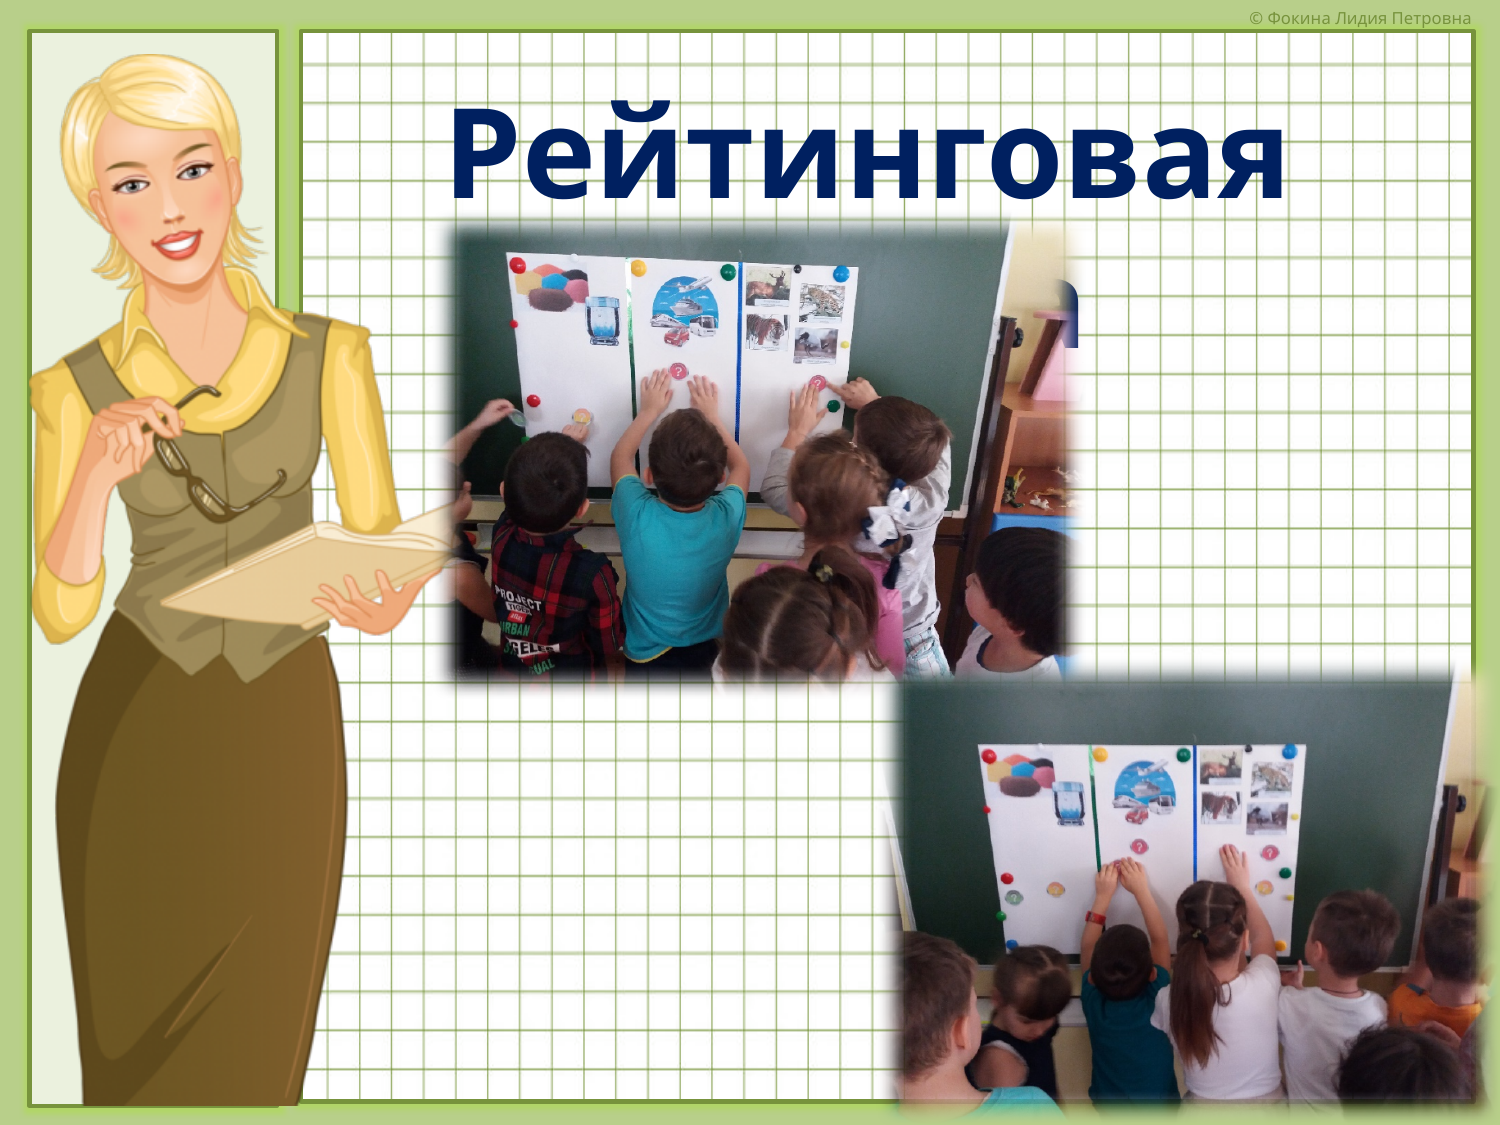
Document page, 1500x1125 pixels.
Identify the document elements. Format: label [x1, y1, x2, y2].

picture [29, 54, 561, 1106]
text_box [300, 66, 1436, 845]
picture [430, 207, 1500, 1125]
